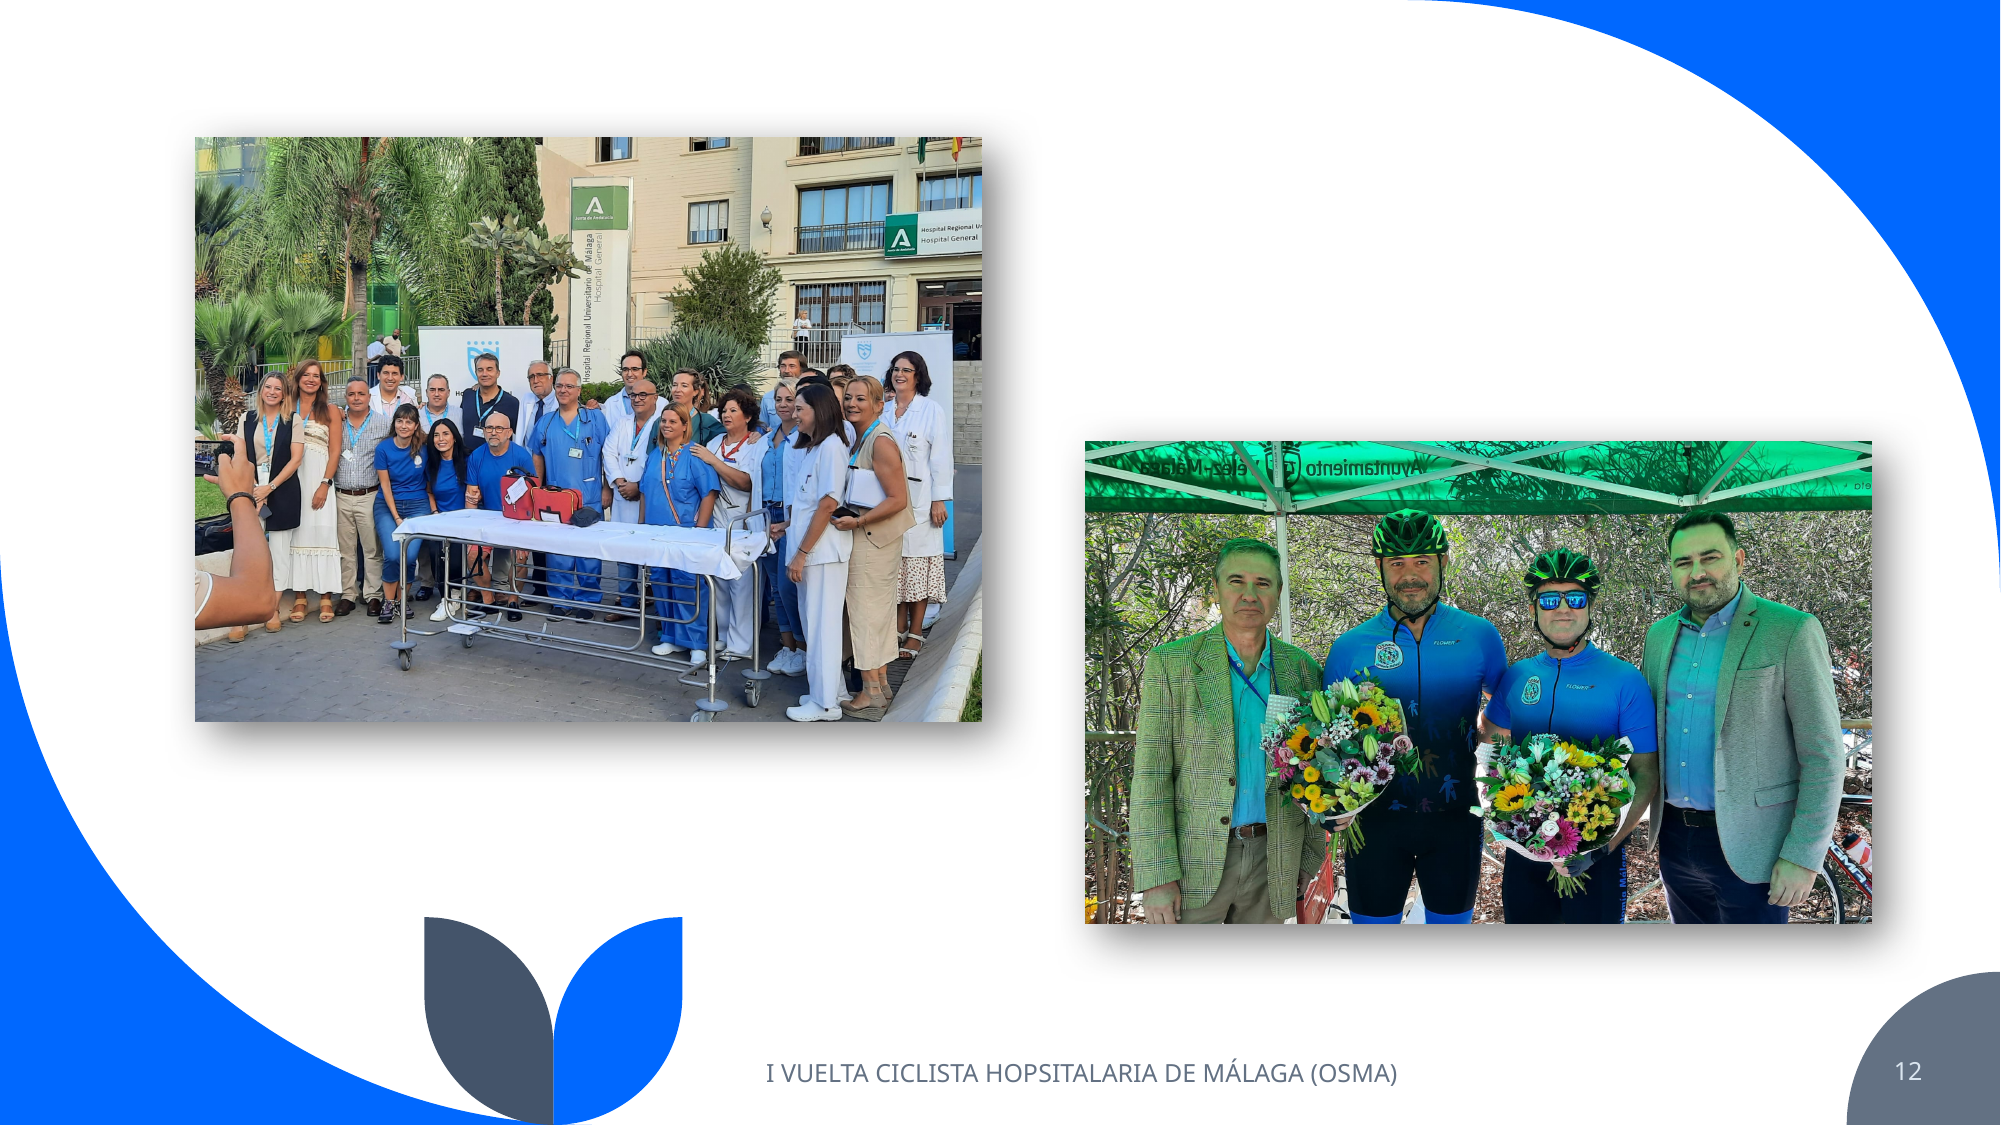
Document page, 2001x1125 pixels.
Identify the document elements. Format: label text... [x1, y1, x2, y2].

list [1085, 441, 1872, 924]
slide_number 12 [1665, 1042, 1938, 1103]
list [195, 137, 982, 722]
footer I VUELTA CICLISTA HOPSITALARIA DE MÁLAGA (OSMA) [662, 1042, 1502, 1103]
